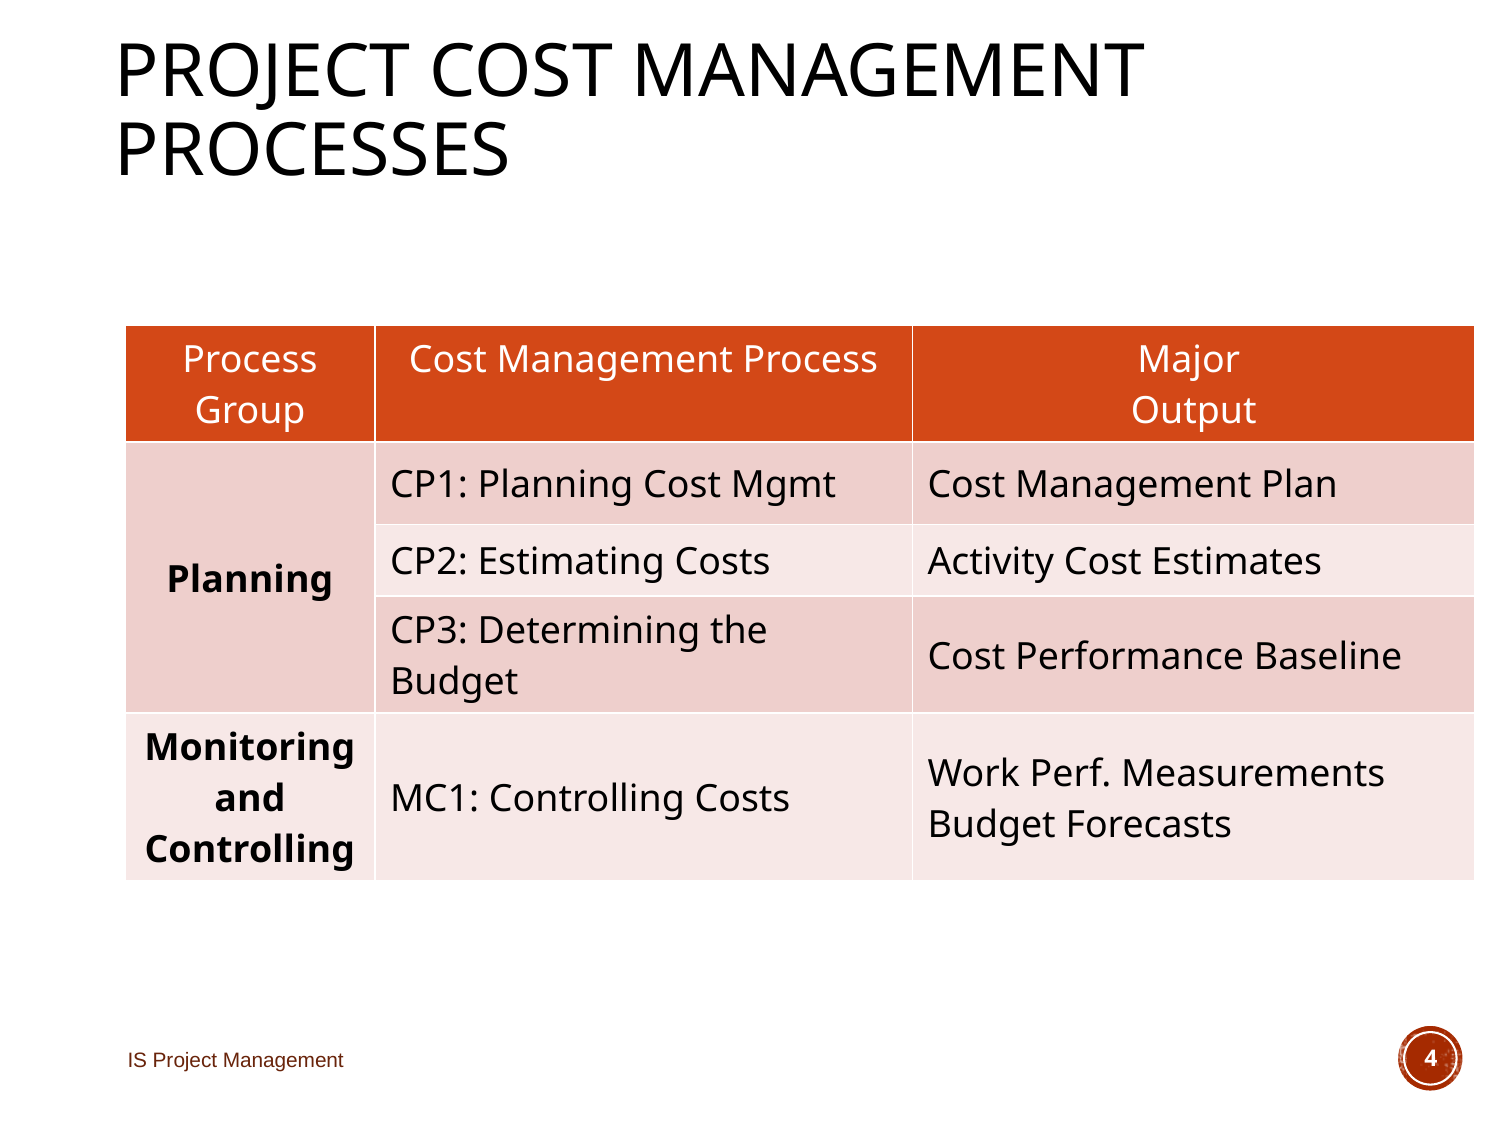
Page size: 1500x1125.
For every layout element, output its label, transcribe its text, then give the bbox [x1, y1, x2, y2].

table_header Process Group [126, 326, 374, 441]
table_cell Planning [126, 443, 374, 712]
table_header Cost Management Process [376, 326, 912, 441]
table_cell Activity Cost Estimates [913, 525, 1474, 595]
table_cell Monitoring and Controlling [126, 714, 374, 880]
table_header Major Output [913, 326, 1474, 441]
slide_number 4 [1391, 1028, 1471, 1089]
footer IS Project Management [112, 1028, 891, 1089]
table_cell Cost Management Plan [913, 443, 1474, 524]
title Project Cost Management Processes [99, 24, 1500, 200]
table_cell MC1: Controlling Costs [376, 714, 912, 880]
table_cell CP1: Planning Cost Mgmt [376, 443, 912, 524]
table_cell Work Perf. Measurements Budget Forecasts [913, 714, 1474, 880]
table_cell CP3: Determining the Budget [376, 597, 912, 712]
table_cell Cost Performance Baseline [913, 597, 1474, 712]
table_cell CP2: Estimating Costs [376, 525, 912, 595]
